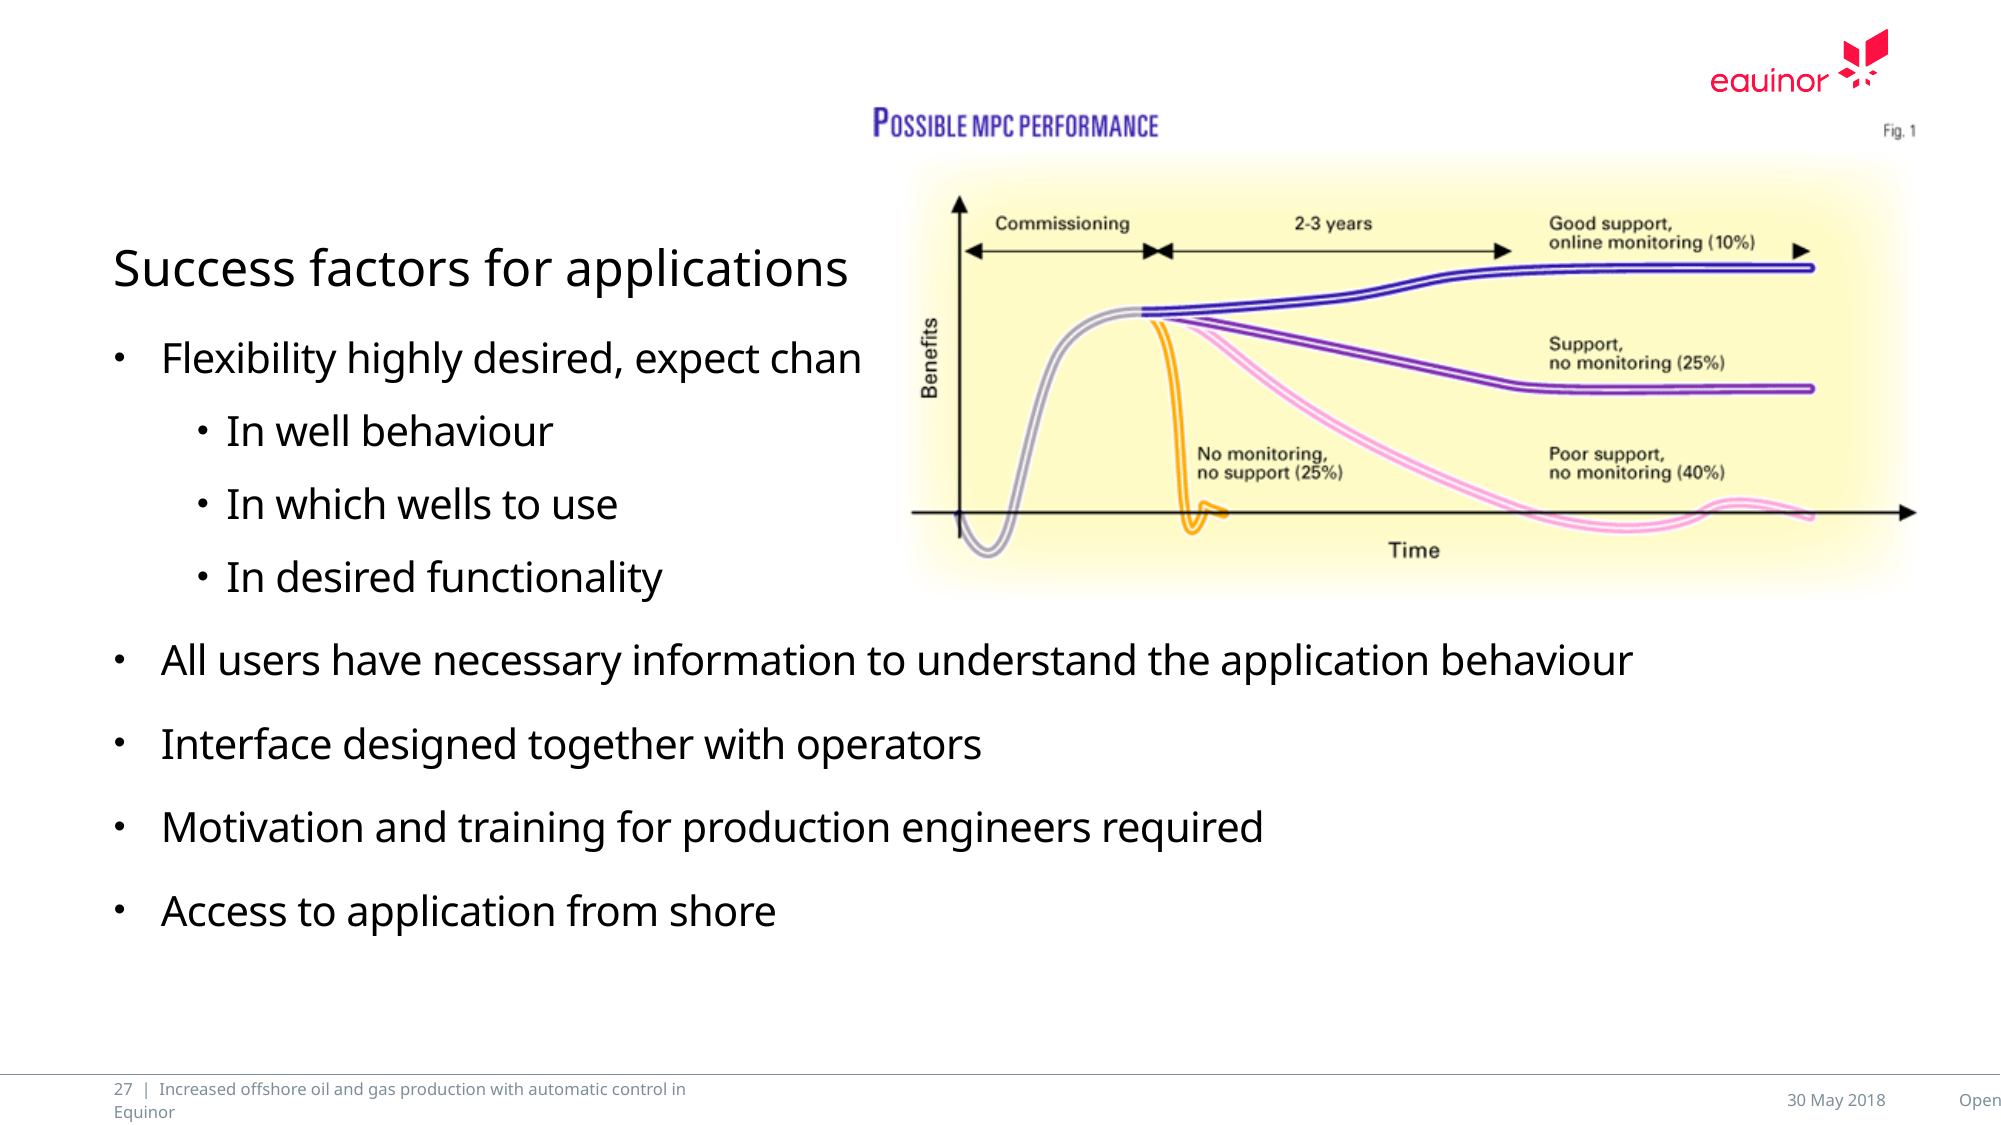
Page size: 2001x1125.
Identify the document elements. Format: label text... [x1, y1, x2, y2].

title Success factors for applications [114, 131, 863, 321]
slide_number 27 | Increased offshore oil and gas production with automatic control in Equinor [114, 1082, 717, 1118]
list Flexibility highly desired, expect changes! In well behaviour In which wells to use In desired functionality All users have necessary information to understand the application behaviour Interface designed together with operators Motivation and training for production engineers required Access to application from shore [114, 332, 1886, 1024]
picture [863, 6, 1940, 611]
